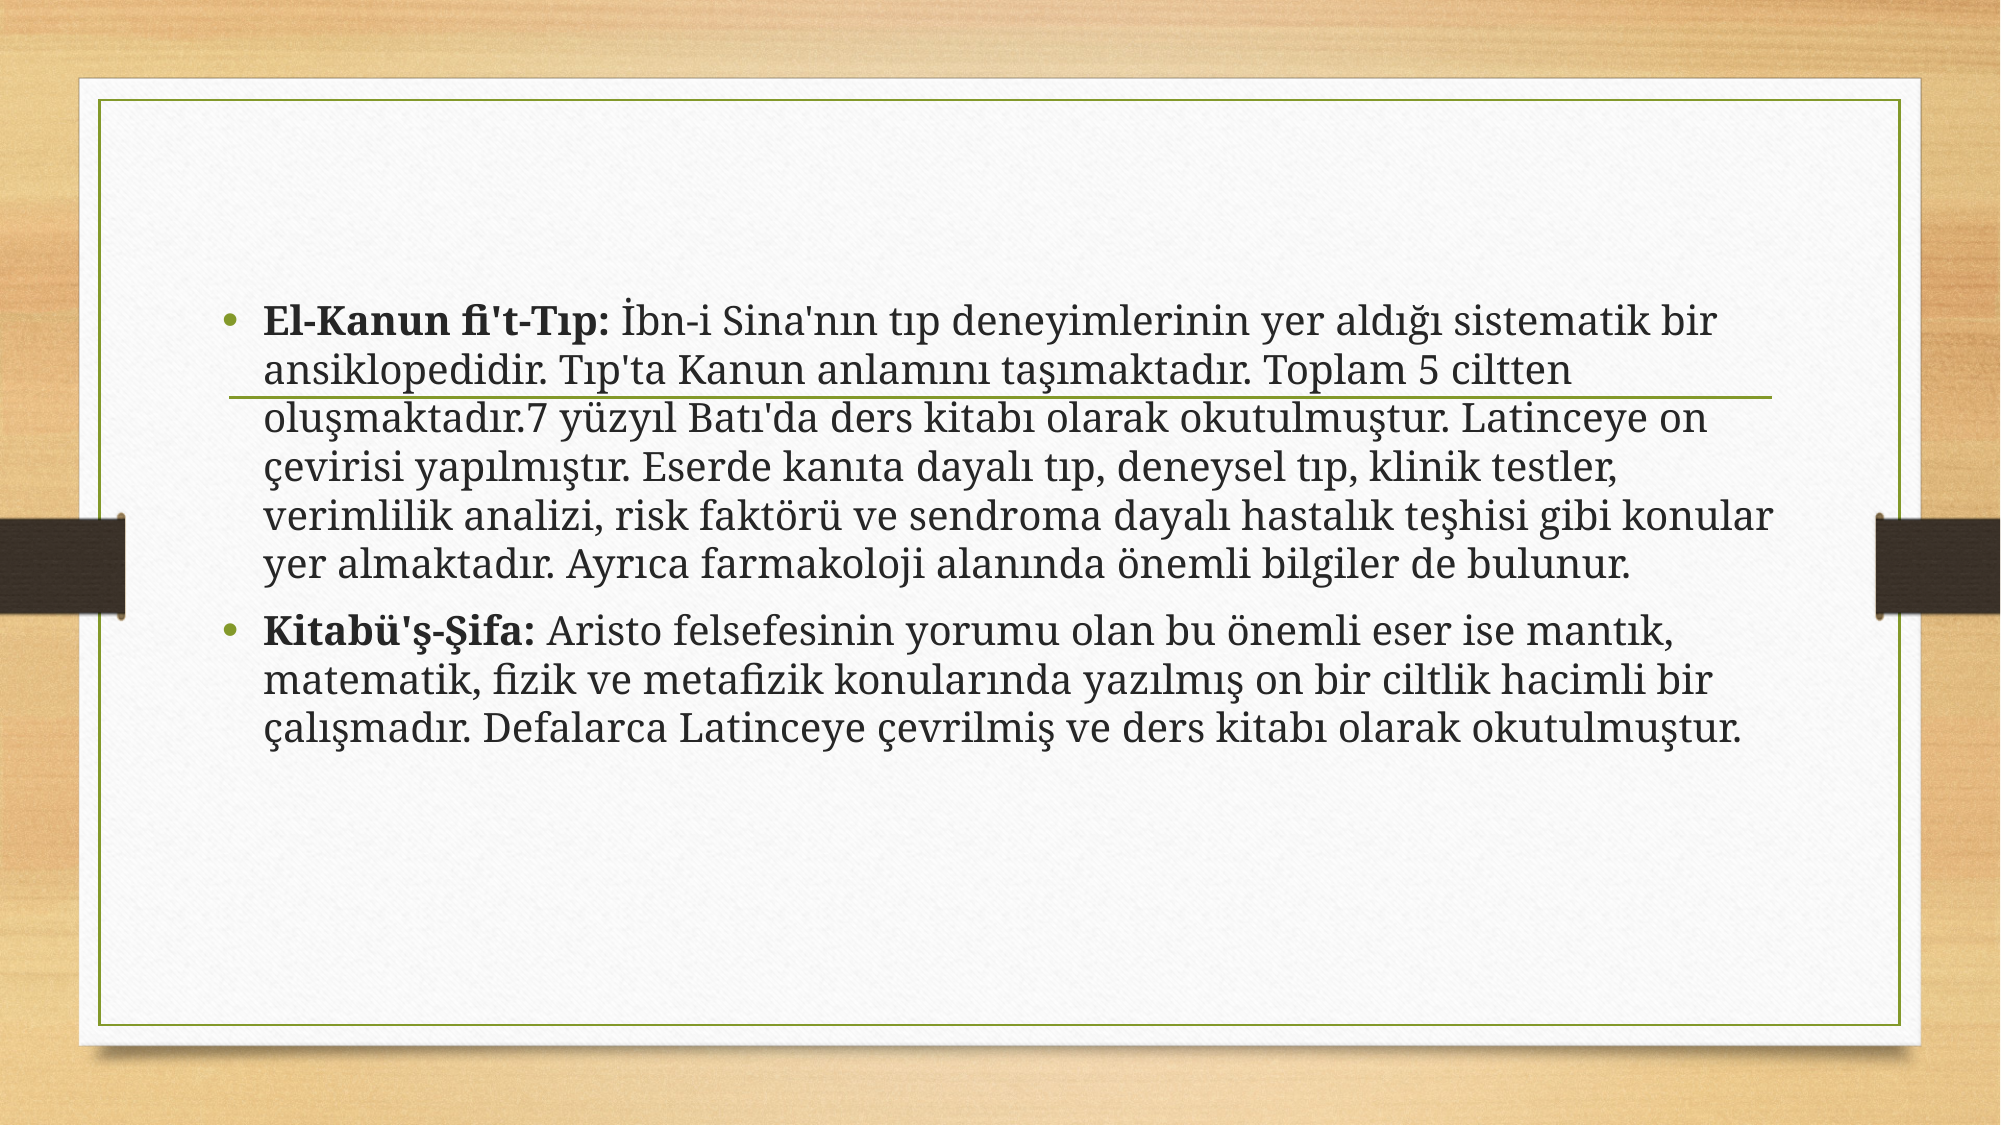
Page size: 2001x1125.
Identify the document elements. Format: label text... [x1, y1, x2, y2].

picture [0, 0, 2001, 1125]
list El-Kanun fi't-Tıp: İbn-i Sina'nın tıp deneyimlerinin yer aldığı sistematik bir ansiklopedidir. Tıp'ta Kanun anlamını taşımaktadır. Toplam 5 ciltten oluşmaktadır.7 yüzyıl Batı'da ders kitabı olarak okutulmuştur. Latinceye on çevirisi yapılmıştır. Eserde kanıta dayalı tıp, deneysel tıp, klinik testler, verimlilik analizi, risk faktörü ve sendroma dayalı hastalık teşhisi gibi konular yer almaktadır. Ayrıca farmakoloji alanında önemli bilgiler de bulunur. Kitabü'ş-Şifa: Aristo felsefesinin yorumu olan bu önemli eser ise mantık, matematik, fizik ve metafizik konularında yazılmış on bir ciltlik hacimli bir çalışmadır. Defalarca Latinceye çevrilmiş ve ders kitabı olarak okutulmuştur. [207, 287, 1826, 801]
